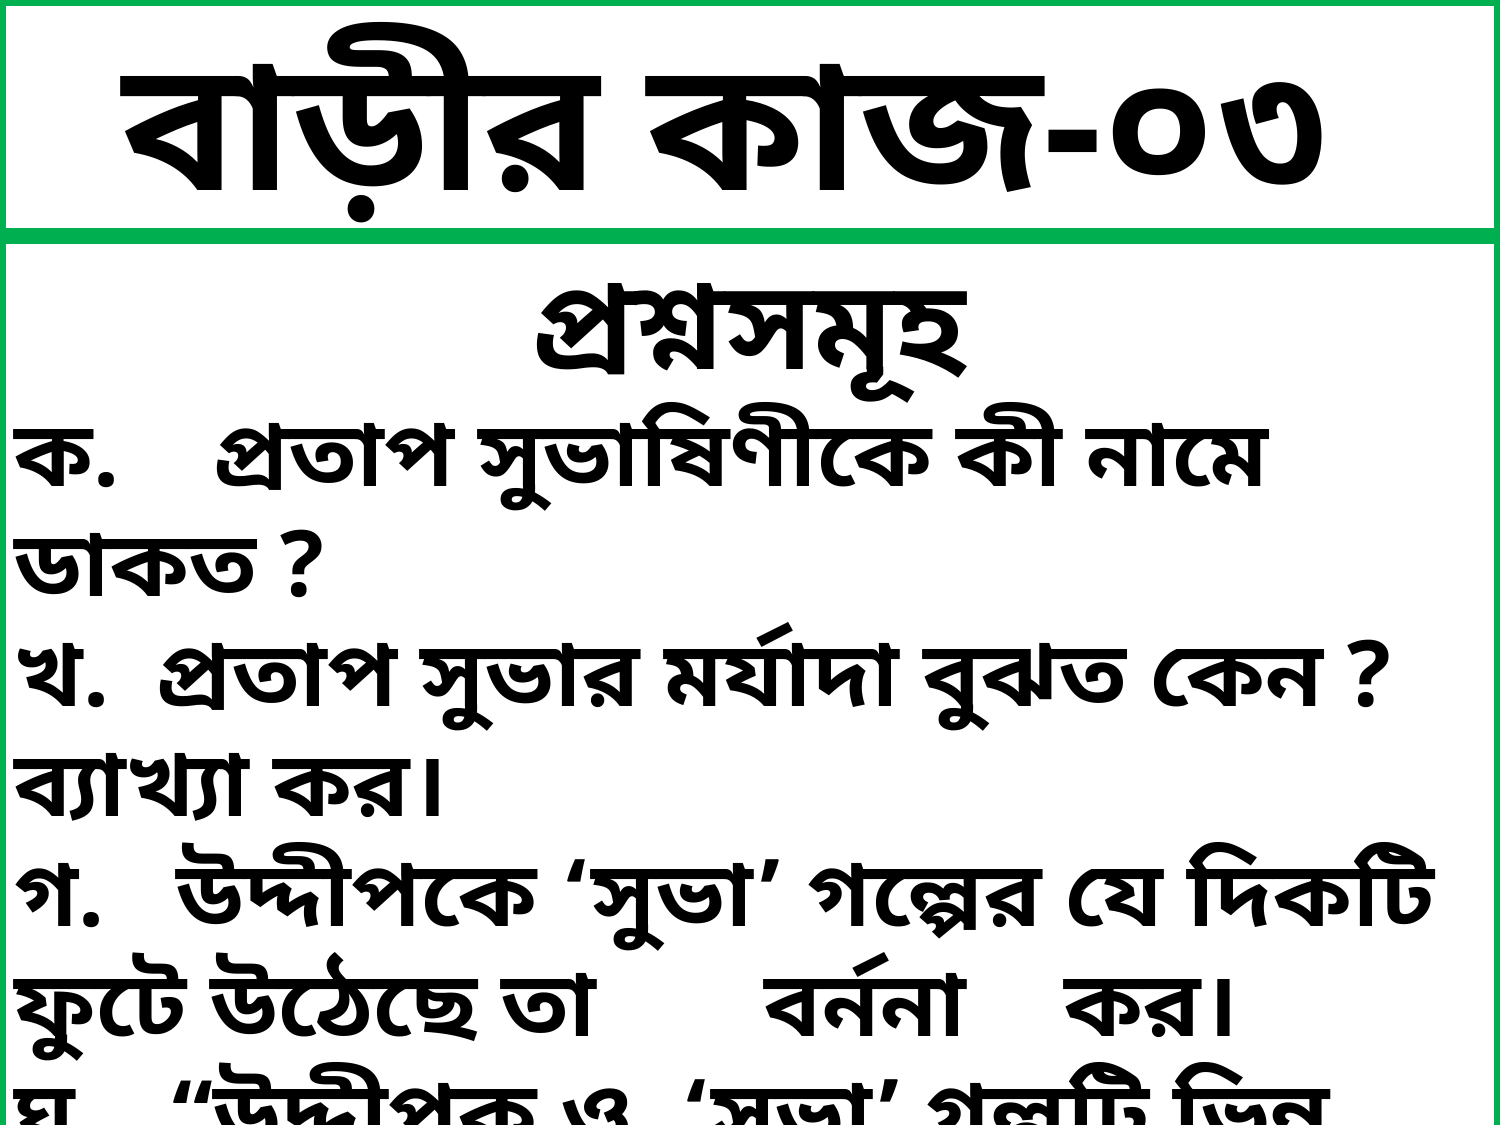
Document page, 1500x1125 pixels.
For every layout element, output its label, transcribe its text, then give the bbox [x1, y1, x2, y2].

text_box বাড়ীর কাজ-০৩ [0, 0, 1500, 235]
text_box প্রশ্নসমূহ ক. প্রতাপ সুভাষিণীকে কী নামে ডাকত ? খ. প্রতাপ সুভার মর্যাদা বুঝত কেন ? ব্যাখ্যা কর। গ. উদ্দীপকে ‘সুভা’ গল্পের যে দিকটি ফুটে উঠেছে তা বর্ননা কর। ঘ. “উদ্দীপক ও ‘সুভা’ গল্পটি ভিন্ন ধারায় প্রভাবিত” – উক্তিটির যথার্থতা যাচাই কর। [0, 237, 1500, 1125]
